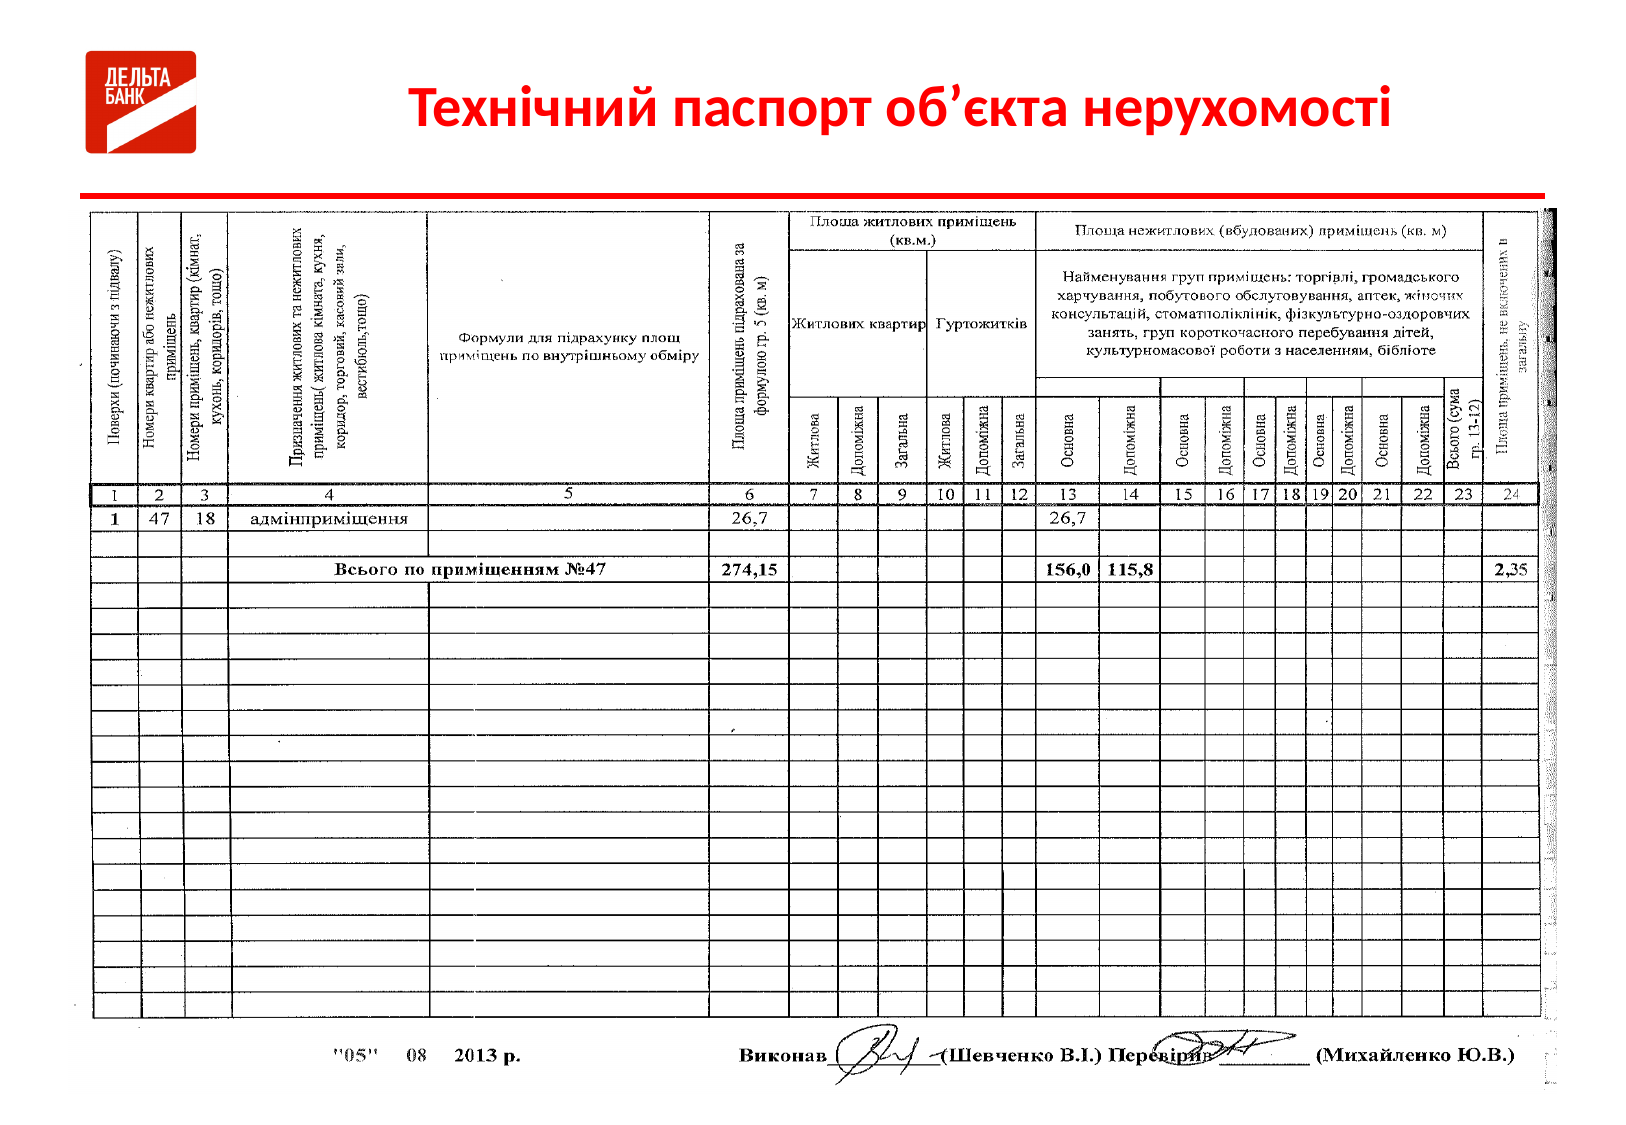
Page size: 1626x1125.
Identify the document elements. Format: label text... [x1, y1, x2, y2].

picture [68, 207, 1557, 1095]
picture [81, 47, 200, 157]
title Технічний паспорт об’єкта нерухомості [257, 42, 1544, 164]
